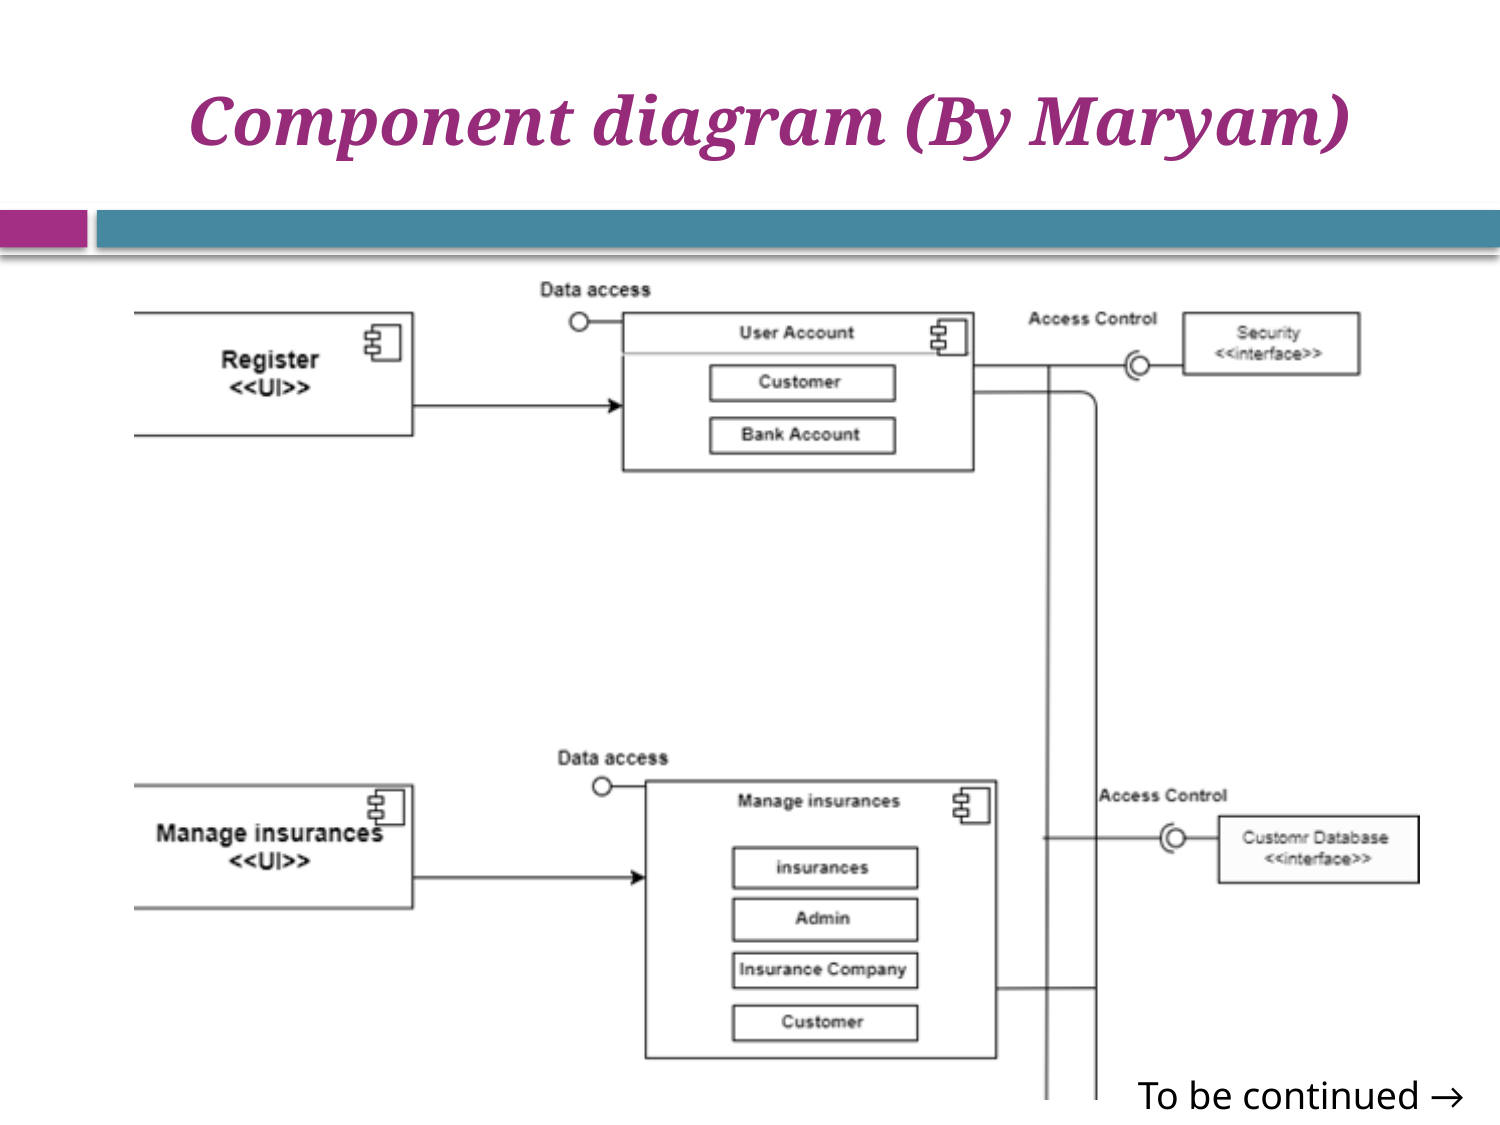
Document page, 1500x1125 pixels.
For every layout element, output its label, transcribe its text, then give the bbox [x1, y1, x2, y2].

picture [133, 274, 1421, 1101]
text_box To be continued → [1123, 1064, 1480, 1125]
title Component diagram (By Maryam) [100, 37, 1438, 200]
